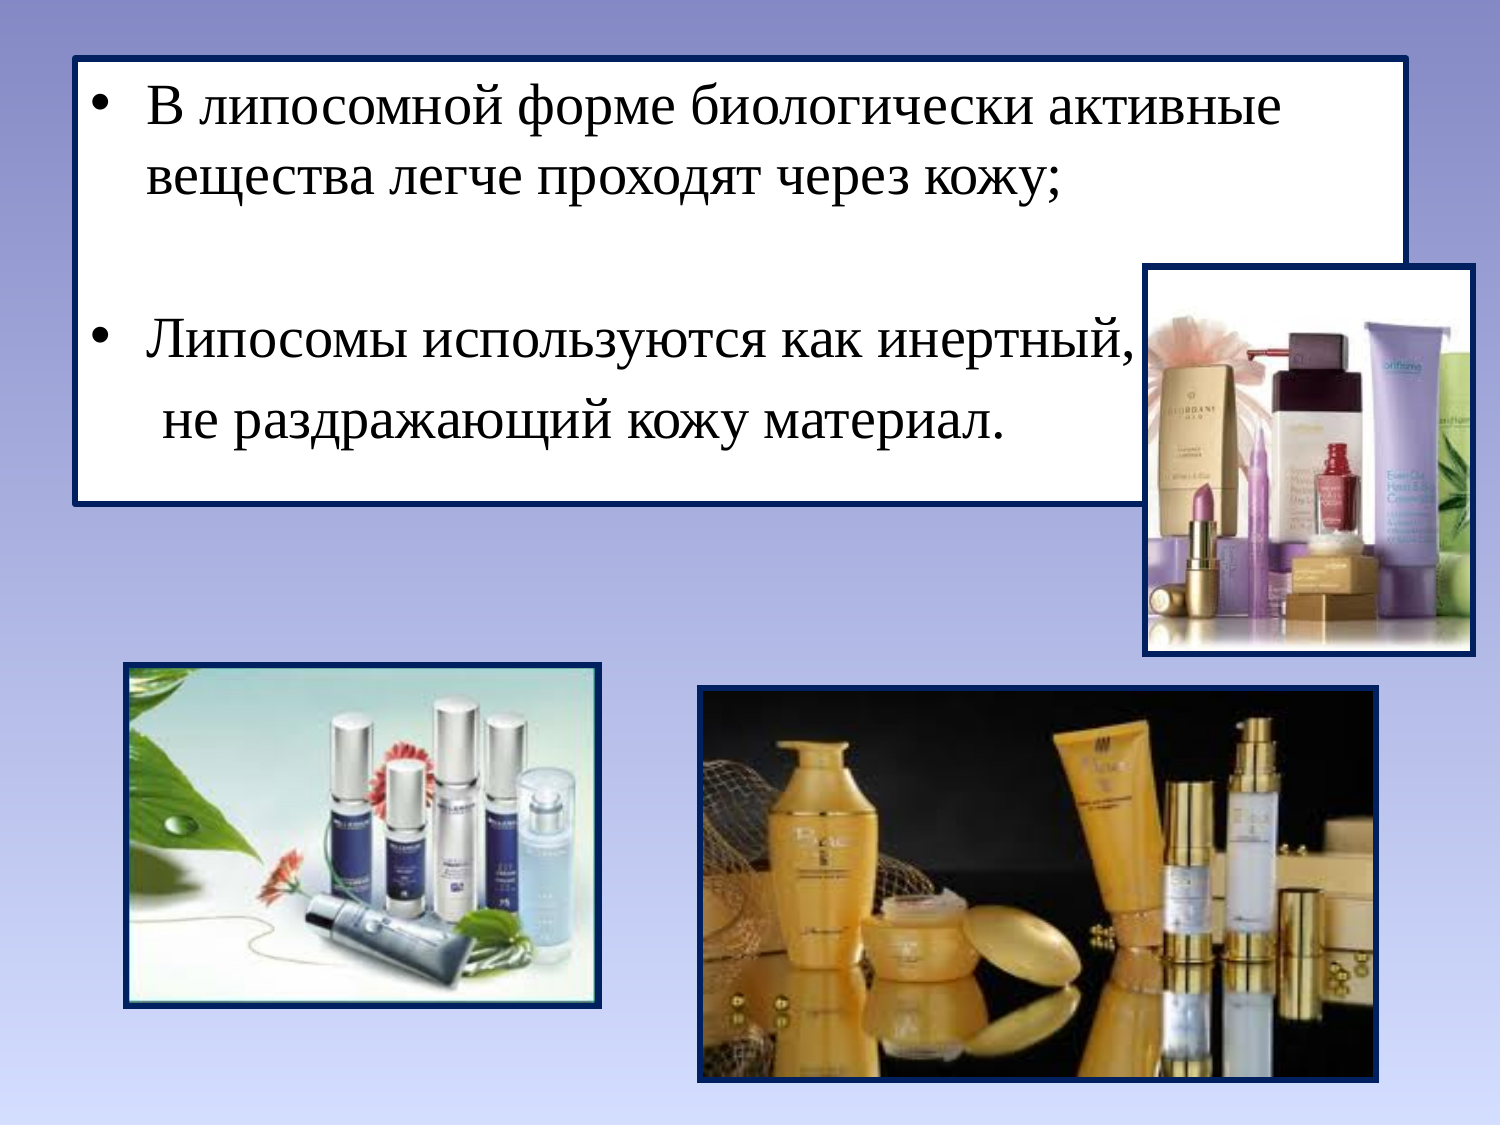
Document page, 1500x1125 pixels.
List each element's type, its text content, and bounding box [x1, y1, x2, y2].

picture [1148, 269, 1471, 651]
picture [702, 691, 1374, 1077]
list В липосомной форме биологически активные вещества легче проходят через кожу; Липосомы используются как инертный, не раздражающий кожу материал. [75, 58, 1407, 504]
picture [128, 667, 596, 1003]
